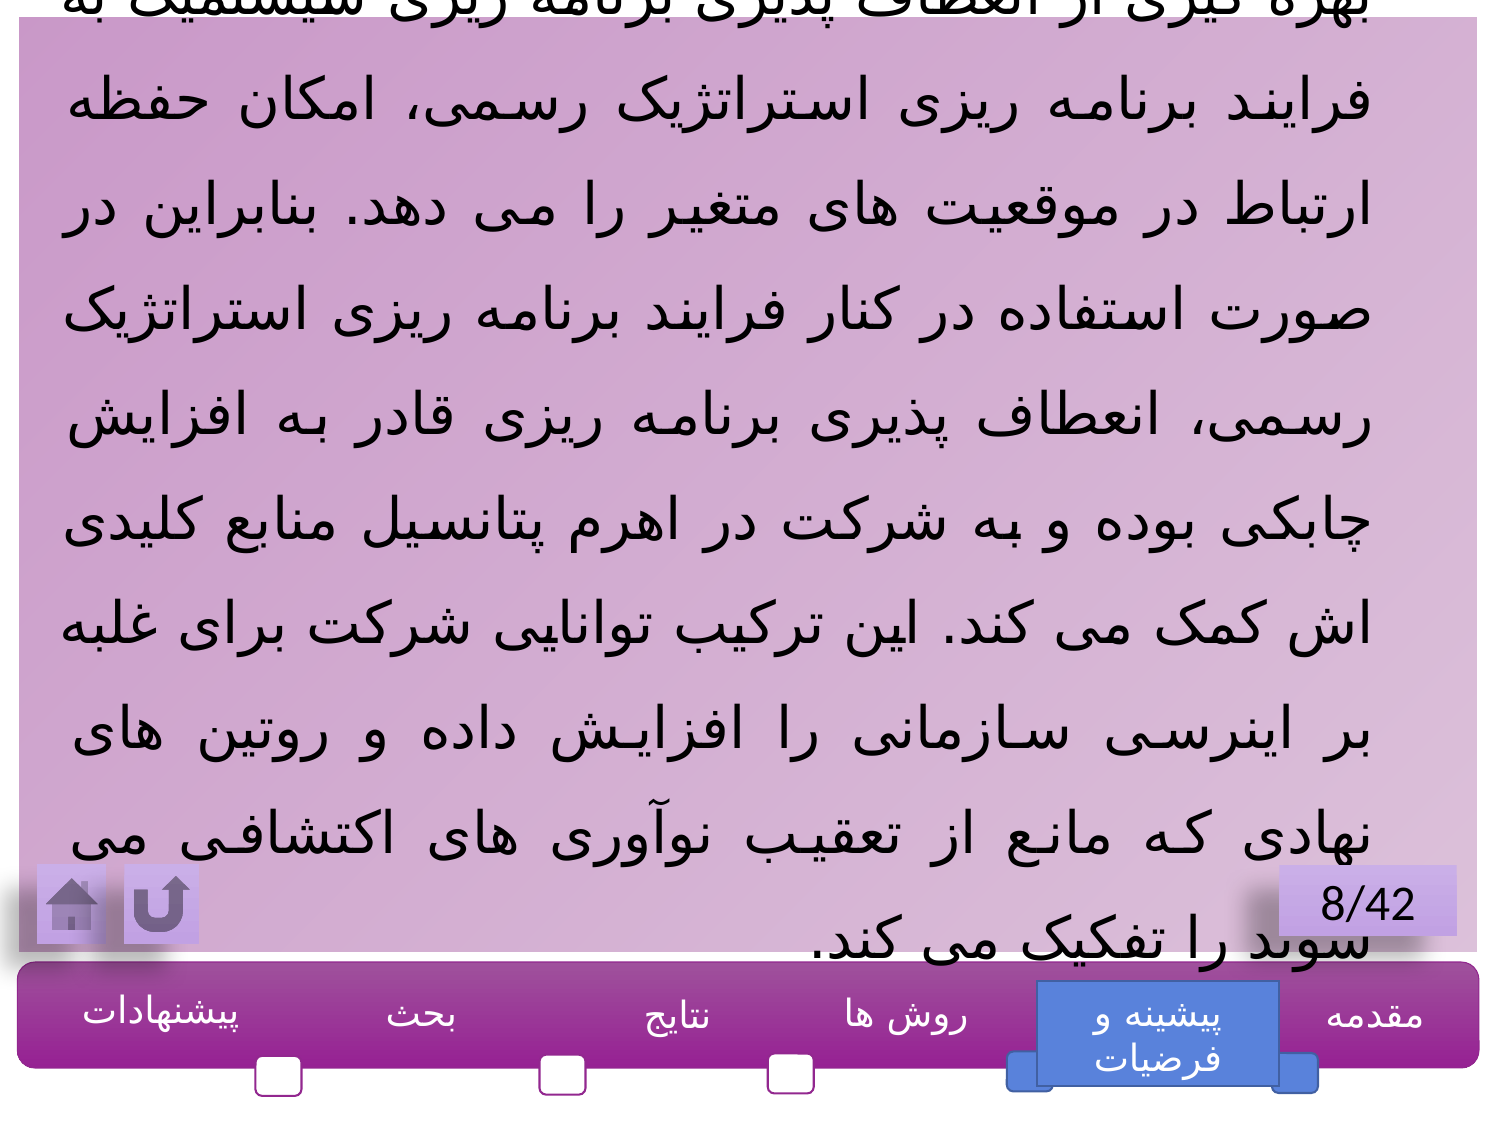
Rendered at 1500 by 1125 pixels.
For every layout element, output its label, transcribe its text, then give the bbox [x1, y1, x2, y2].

text_box 8/42 [1279, 864, 1457, 937]
text_box [16, 14, 1480, 955]
text_box [1271, 1051, 1320, 1095]
text_box [16, 961, 1480, 1069]
text_box [124, 863, 200, 944]
text_box [1005, 1050, 1054, 1093]
text_box روش ها [791, 981, 1032, 1042]
text_box بهره گیری از انعطاف پذیری برنامه ریزی سیستمیک به فرایند برنامه ریزی استراتژیک رسمی، امکان حفظه ارتباط در موقعیت های متغیر را می دهد. بنابراین در صورت استفاده در کنار فرایند برنامه ریزی استراتژیک رسمی، انعطاف پذیری برنامه ریزی قادر به افزایش چابکی بوده و به شرکت در اهرم پتانسیل منابع کلیدی اش کمک می کند. این ترکیب توانایی شرکت برای غلبه بر اینرسی سازمانی را افزایش داده و روتین های نهادی که مانع از تعقیب نوآوری های اکتشافی می شوند را تفکیک می کند. [44, 27, 1464, 864]
text_box [254, 1054, 303, 1097]
text_box نتایج [564, 983, 791, 1044]
text_box [37, 863, 107, 945]
text_box پیشنهادات [37, 978, 285, 1039]
text_box [538, 1053, 587, 1096]
text_box [37, 27, 44, 863]
text_box پیشینه و فرضیات [1036, 980, 1280, 1087]
text_box مقدمه [1280, 982, 1472, 1043]
text_box بحث [284, 981, 559, 1042]
text_box [766, 1052, 815, 1095]
